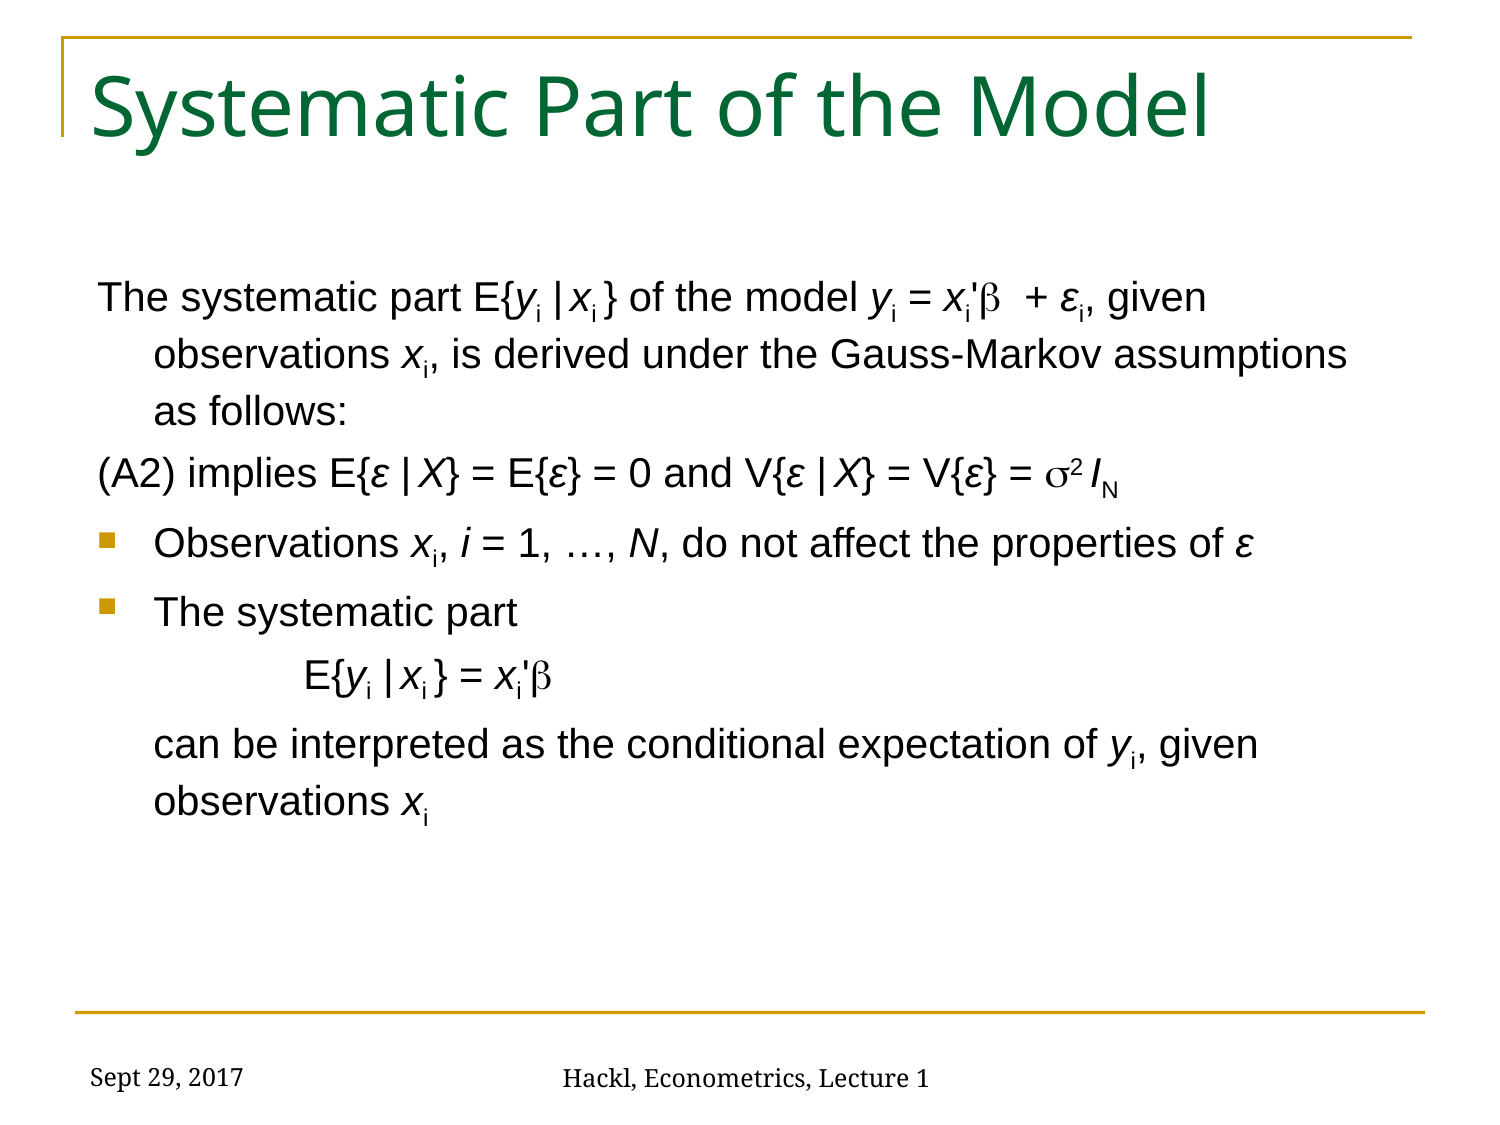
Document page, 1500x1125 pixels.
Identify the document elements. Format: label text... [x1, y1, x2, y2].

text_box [714, 544, 760, 581]
footer Hackl, Econometrics, Lecture 1 [512, 1024, 988, 1101]
list The systematic part E{yi | xi } of the model yi = xi'b + εi, given observations xi, is derived under the Gauss-Markov assumptions as follows: (A2) implies E{ε | X} = E{ε} = 0 and V{ε | X} = V{ε} = s2 IN Observations xi, i = 1, …, N, do not affect the properties of ε The systematic part E{yi | xi } = xi'b can be interpreted as the conditional expectation of yi, given observations xi [81, 262, 1372, 985]
text_box [194, 609, 880, 670]
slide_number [74, 1023, 426, 1100]
title Systematic Part of the Model [74, 45, 1426, 233]
